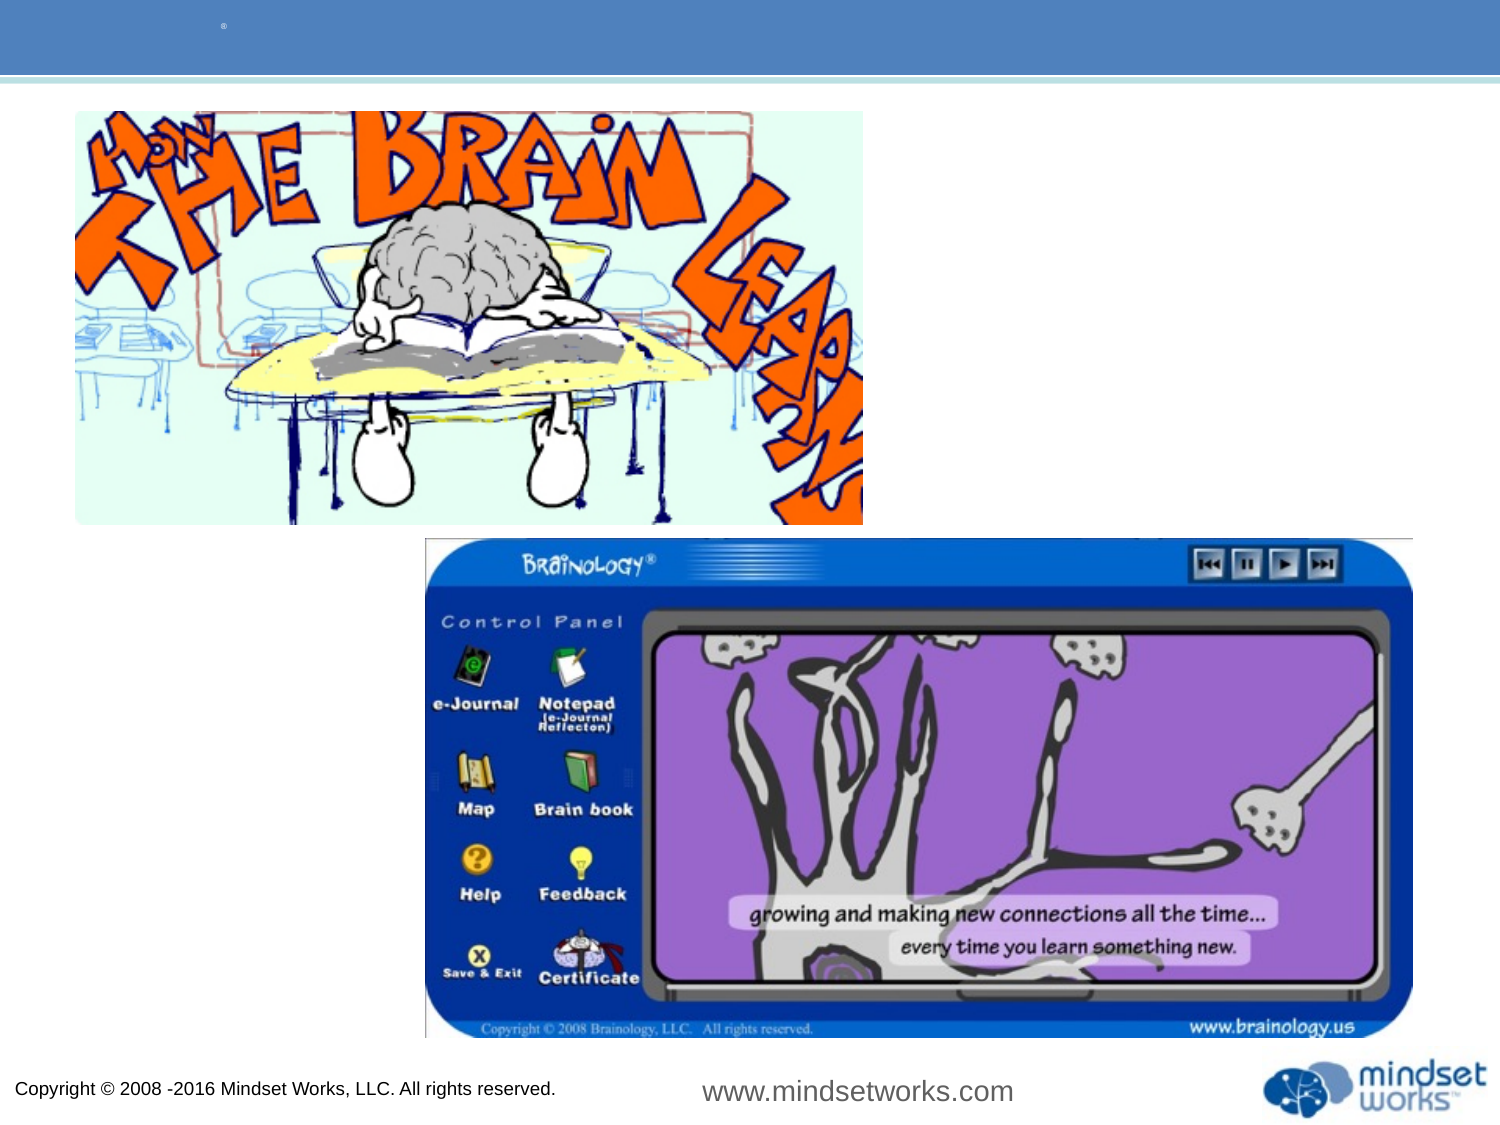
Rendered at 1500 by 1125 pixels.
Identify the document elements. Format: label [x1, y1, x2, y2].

picture [424, 538, 1413, 1038]
picture [74, 111, 863, 526]
picture [1262, 1046, 1488, 1125]
